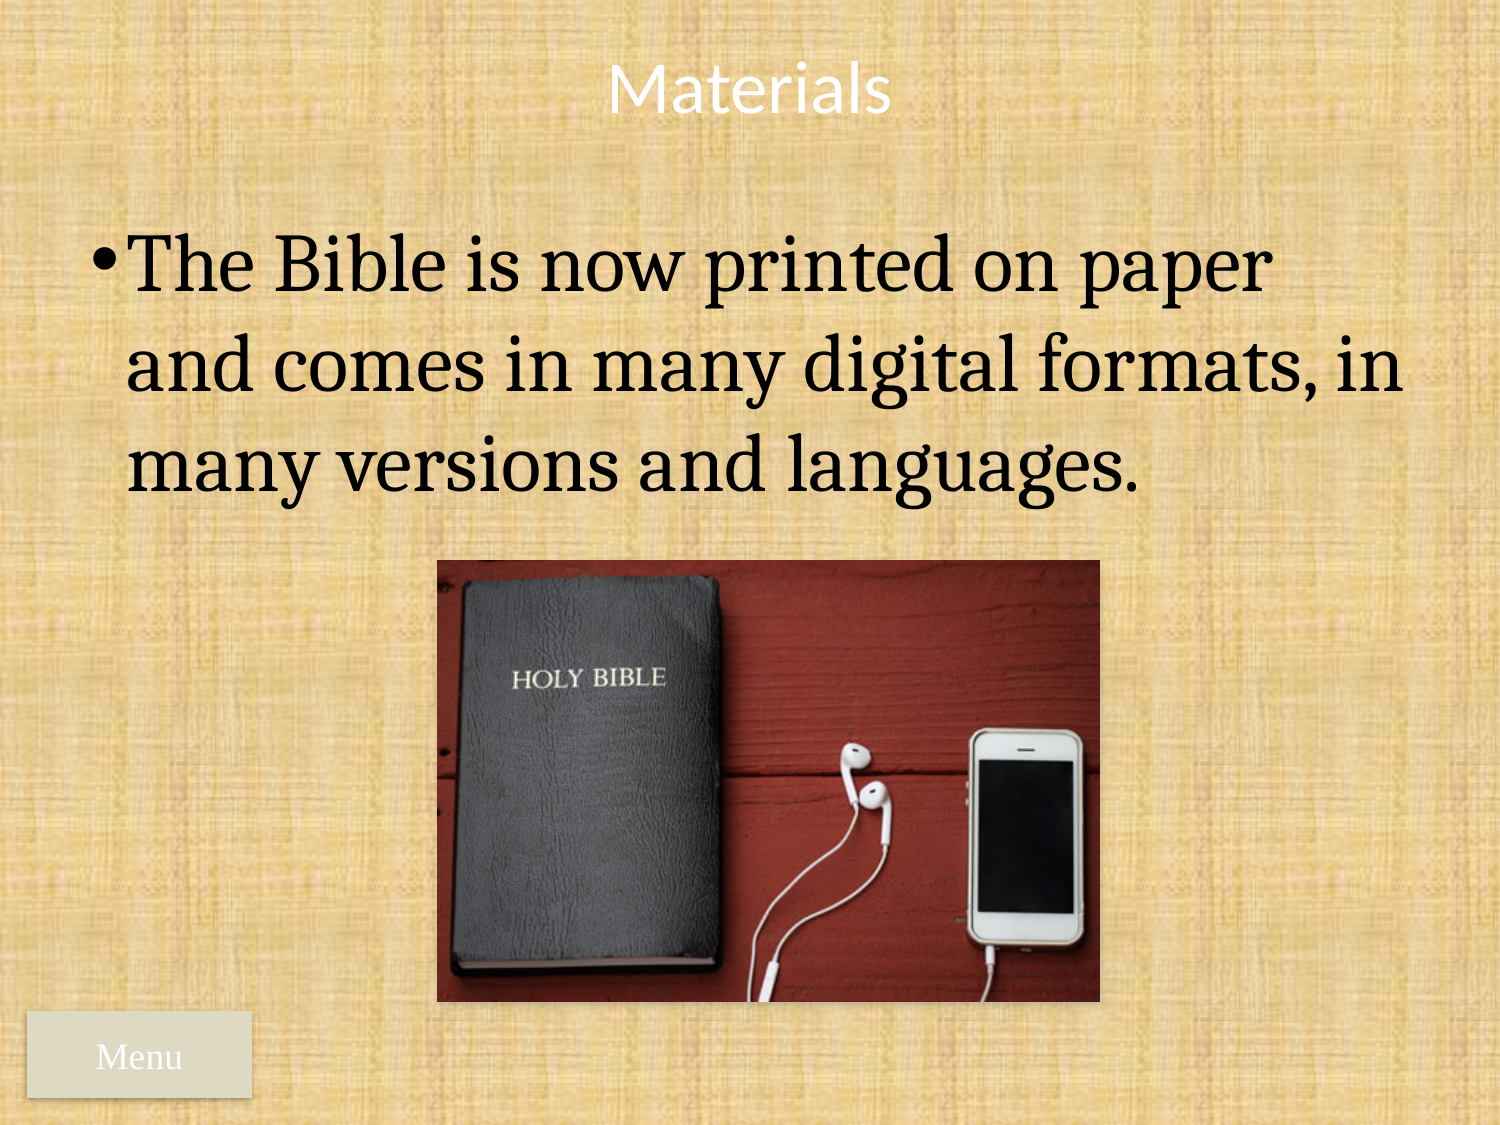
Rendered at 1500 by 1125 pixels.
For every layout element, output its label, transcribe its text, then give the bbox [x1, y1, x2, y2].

text_box Menu [27, 1011, 252, 1098]
list The Bible is now printed on paper and comes in many digital formats, in many versions and languages. [75, 200, 1425, 449]
title Materials [75, 27, 1425, 140]
picture [0, 0, 1500, 1125]
